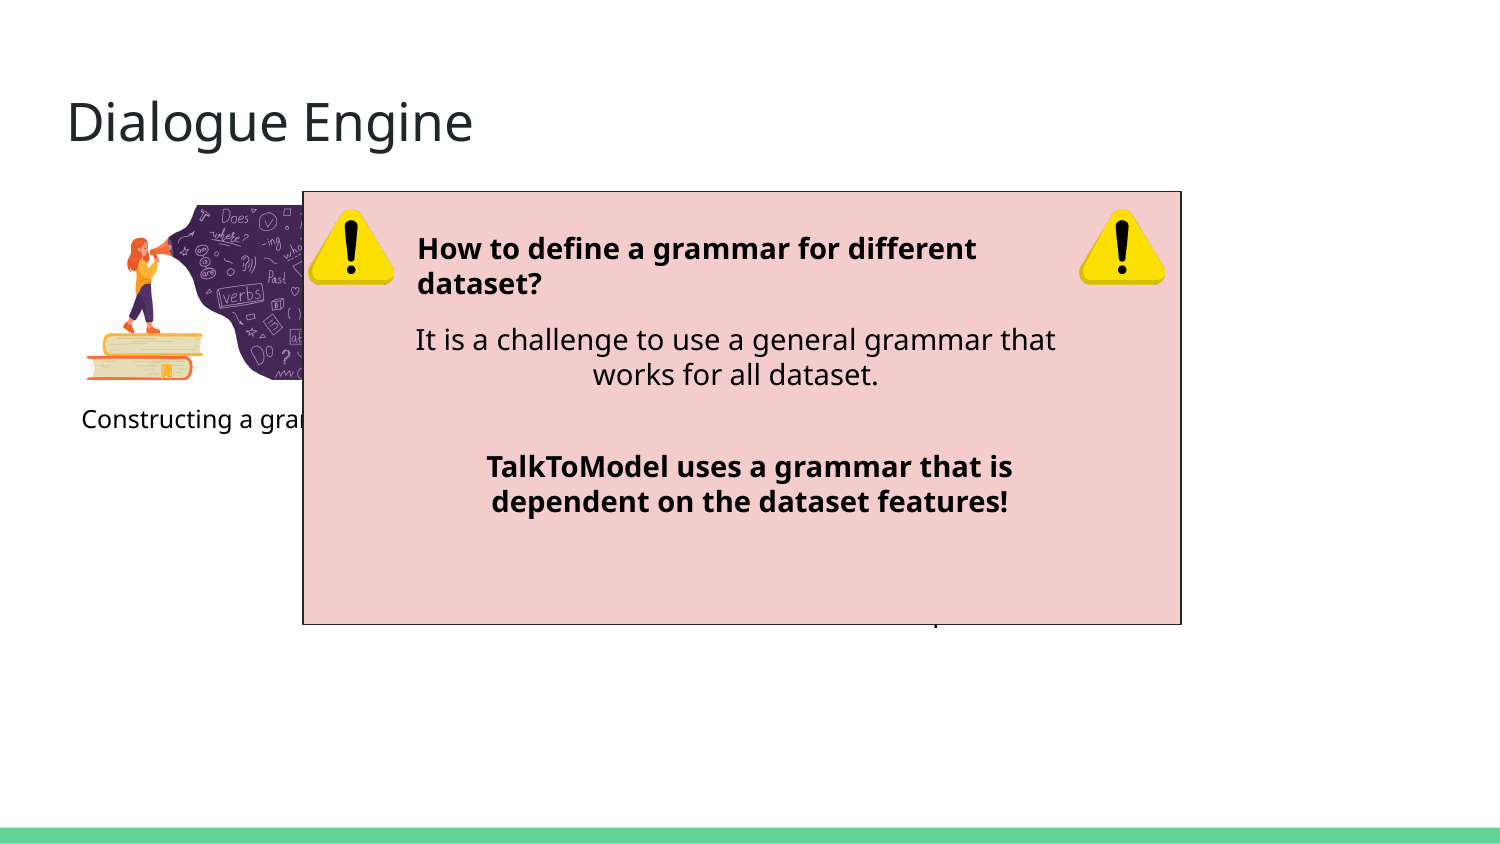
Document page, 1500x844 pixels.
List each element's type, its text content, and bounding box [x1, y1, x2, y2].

text_box [303, 191, 1182, 625]
text_box TalkToModel uses a grammar that is dependent on the dataset features! [429, 433, 1071, 534]
text_box It is a challenge to use a general grammar that works for all dataset. [362, 306, 1110, 407]
title Dialogue Engine [51, 72, 1449, 167]
text_box How is the grammar generated? [546, 183, 1188, 251]
text_box Constructing a grammar [0, 388, 303, 449]
text_box How to define a grammar for different dataset? [401, 215, 1116, 316]
picture [1079, 205, 1165, 291]
text_box There is a predefined grammar that depends on the production rules that includes: 1 - All the operations that TalkToModel can run, 2 - The arguments for each operation, 3 - The relations between operations! [546, 297, 1206, 642]
picture [23, 205, 394, 381]
